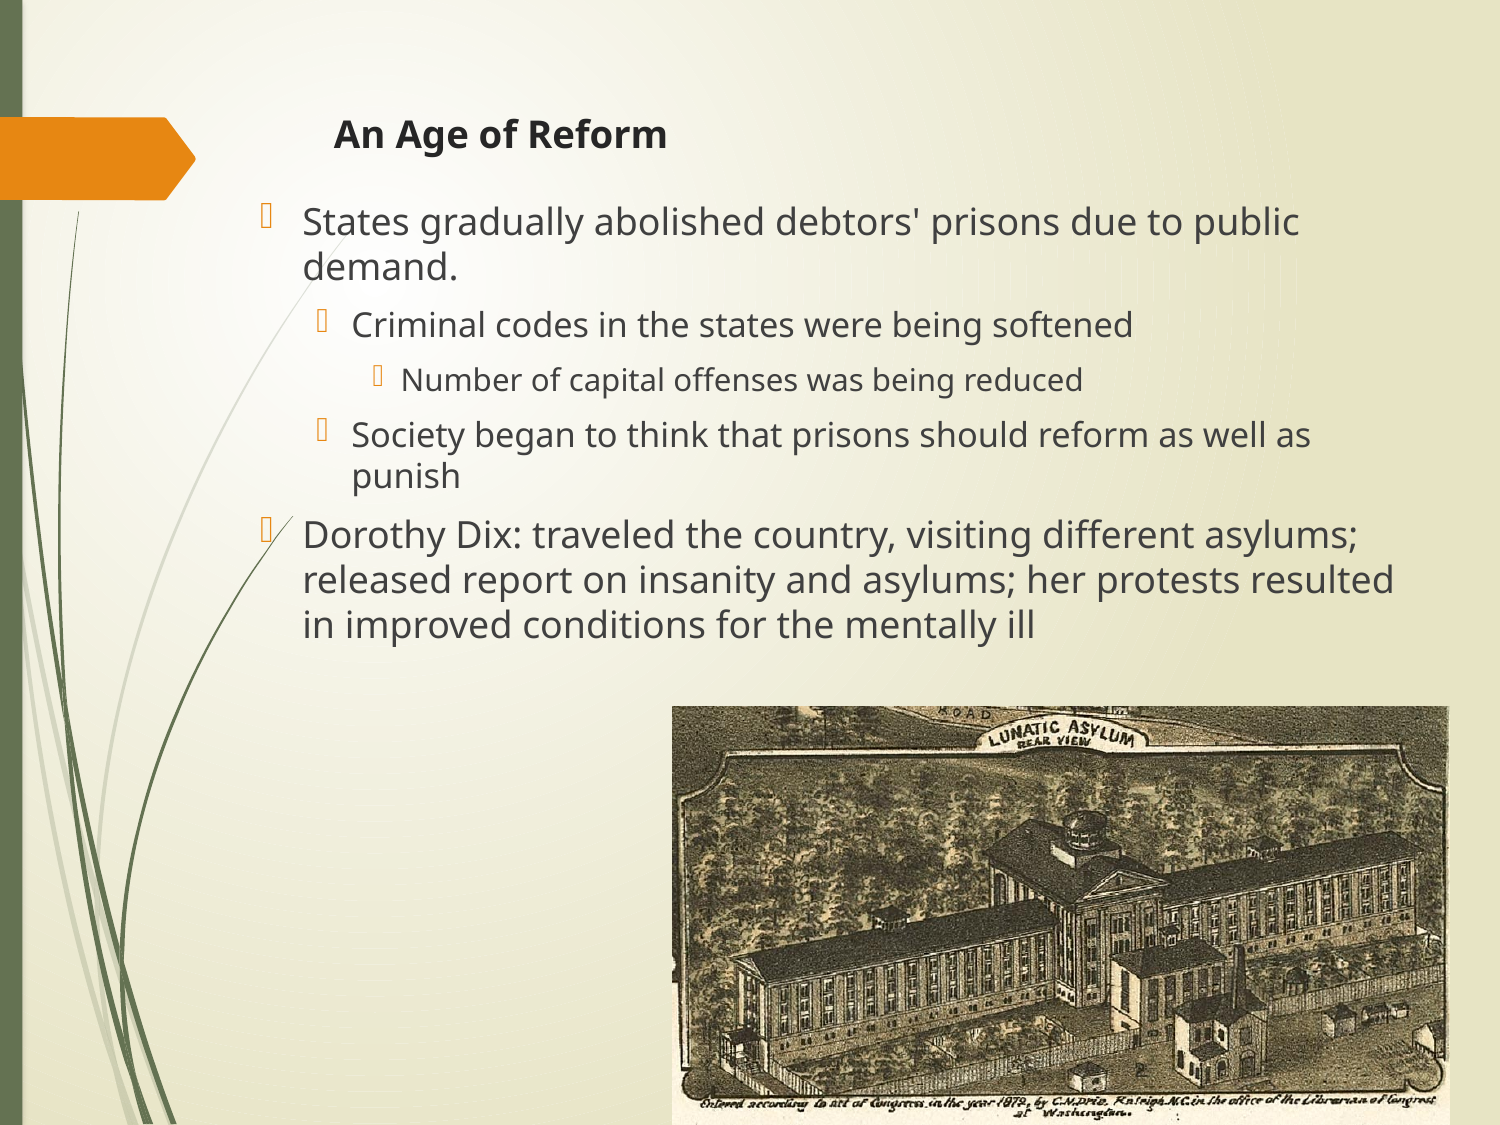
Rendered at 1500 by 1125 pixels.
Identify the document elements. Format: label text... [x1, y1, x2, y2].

list States gradually abolished debtors' prisons due to public demand. Criminal codes in the states were being softened Number of capital offenses was being reduced Society began to think that prisons should reform as well as punish Dorothy Dix: traveled the country, visiting different asylums; released report on insanity and asylums; her protests resulted in improved conditions for the mentally ill [245, 190, 1416, 740]
picture [672, 706, 1450, 1125]
title An Age of Reform [319, 102, 1416, 190]
